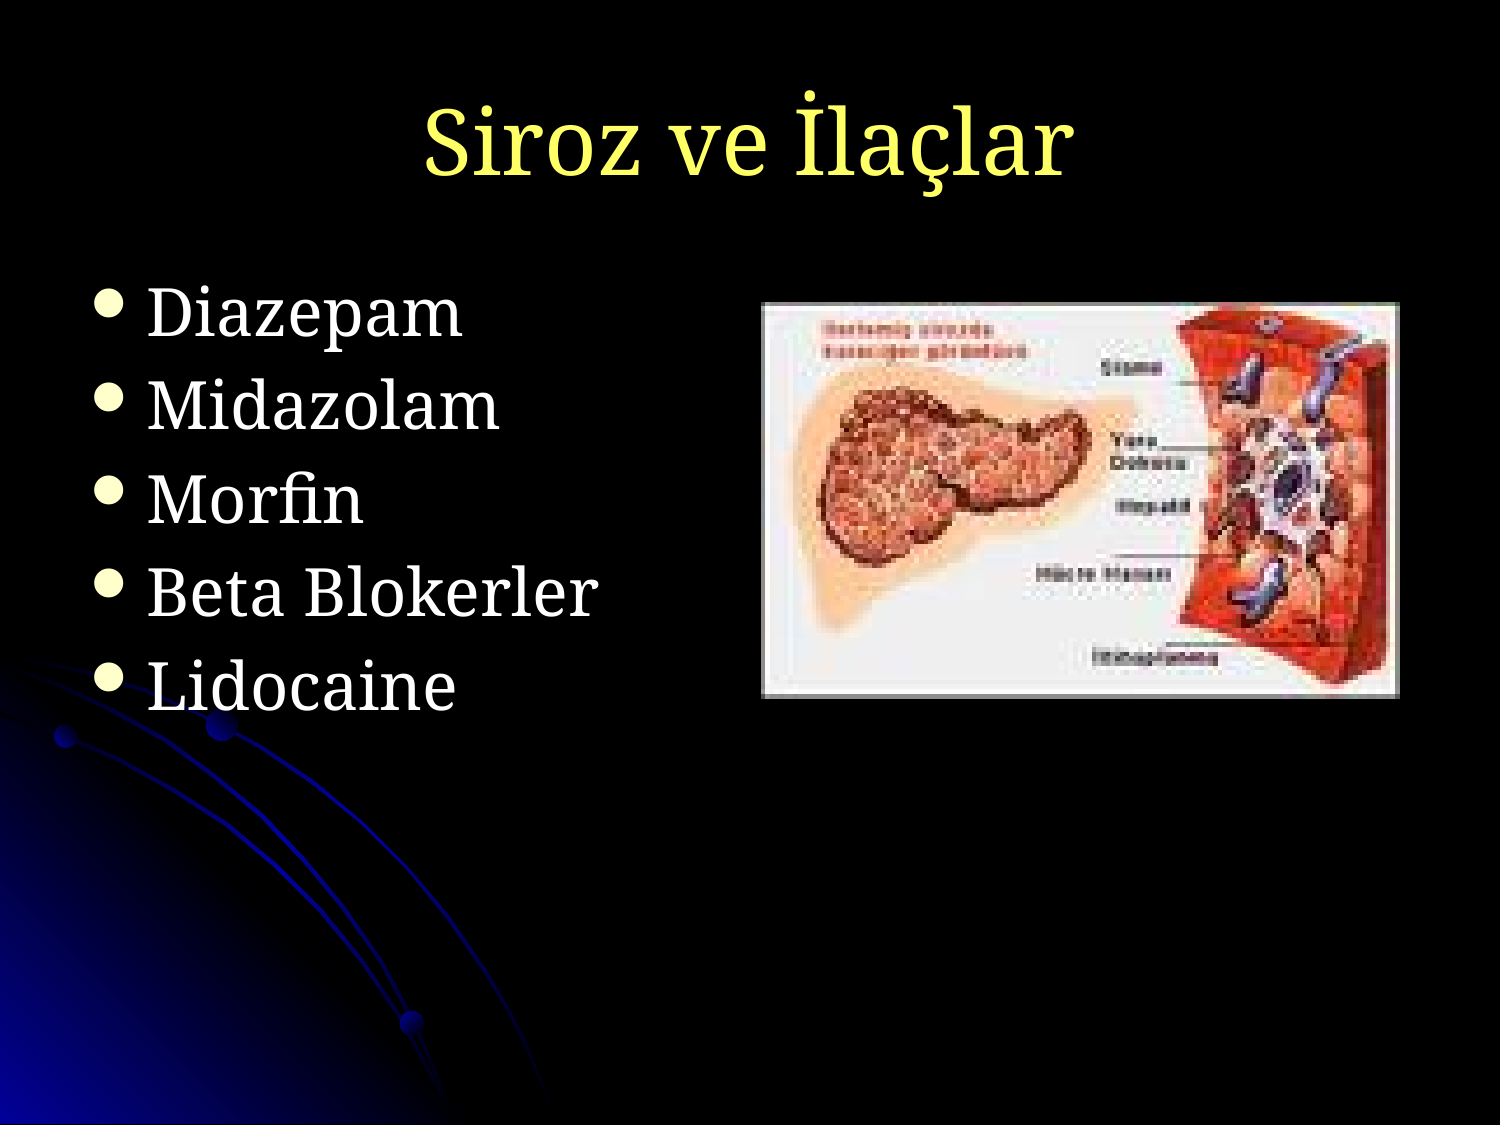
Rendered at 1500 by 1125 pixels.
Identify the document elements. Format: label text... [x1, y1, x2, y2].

title Siroz ve İlaçlar [74, 45, 1426, 233]
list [761, 302, 1400, 699]
list Diazepam Midazolam Morfin Beta Blokerler Lidocaine [74, 262, 738, 1125]
